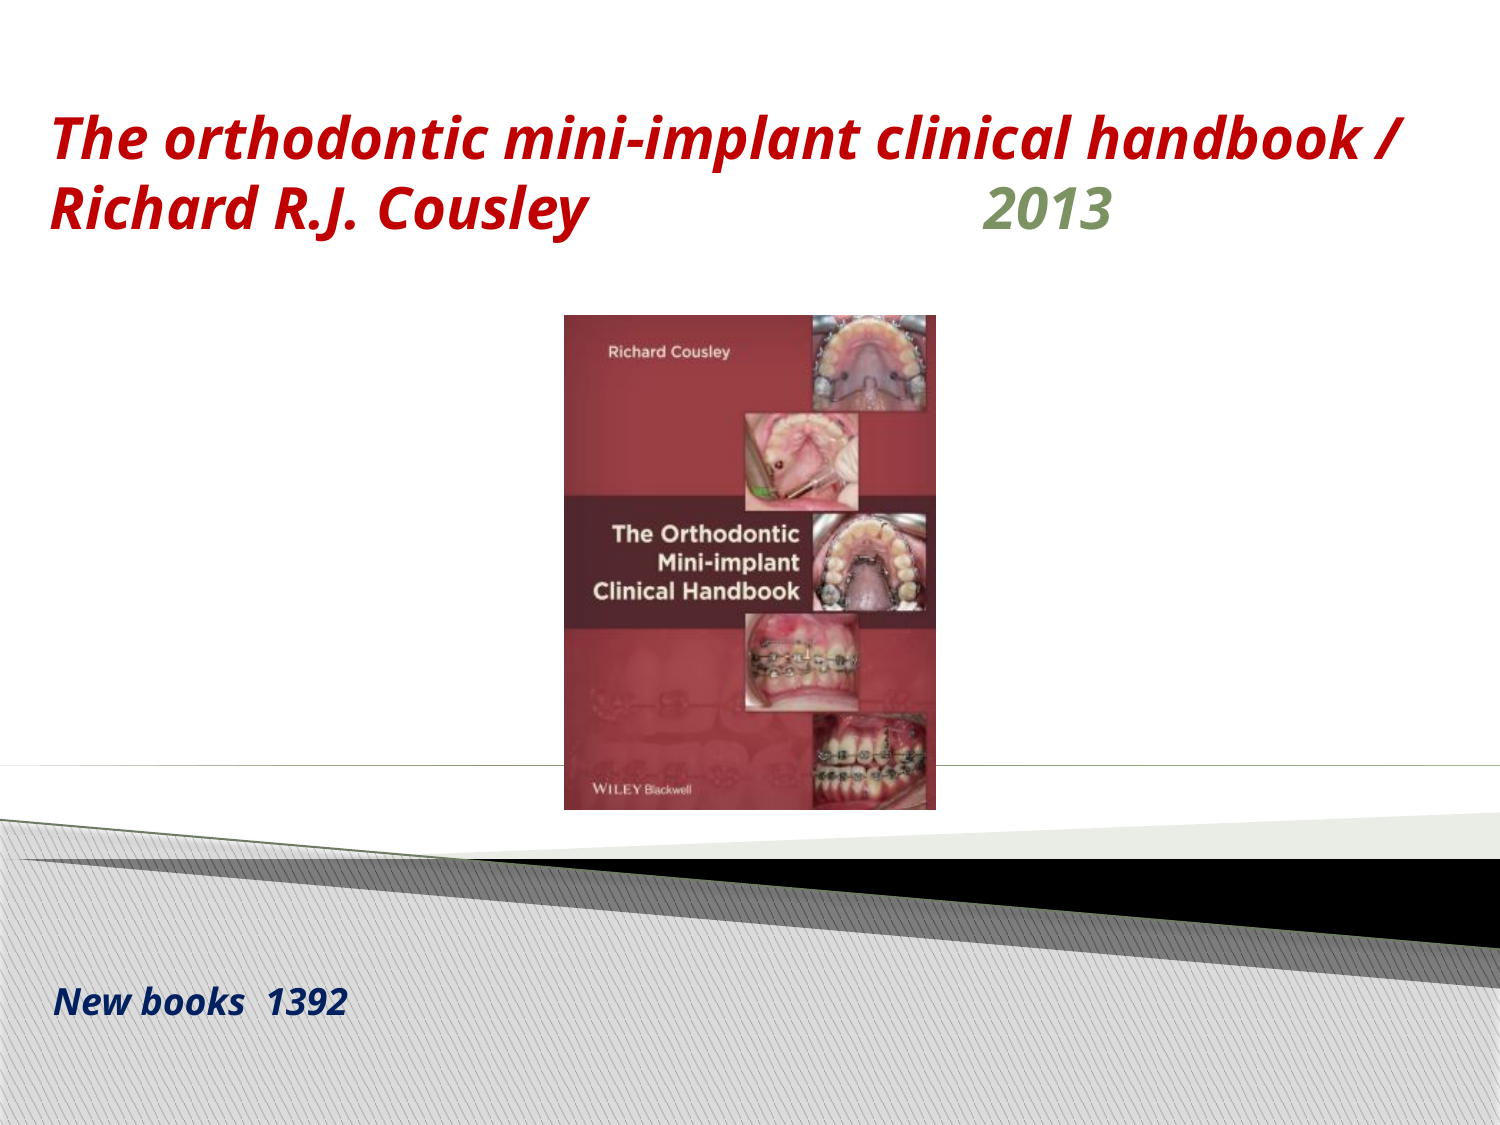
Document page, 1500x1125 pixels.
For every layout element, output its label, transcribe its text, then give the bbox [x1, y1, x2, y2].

picture [564, 315, 936, 810]
text_box New books 1392 [38, 970, 374, 1031]
text_box The orthodontic mini-implant clinical handbook / Richard R.J. Cousley 2013 [35, 93, 1465, 249]
picture [5, 859, 1500, 989]
